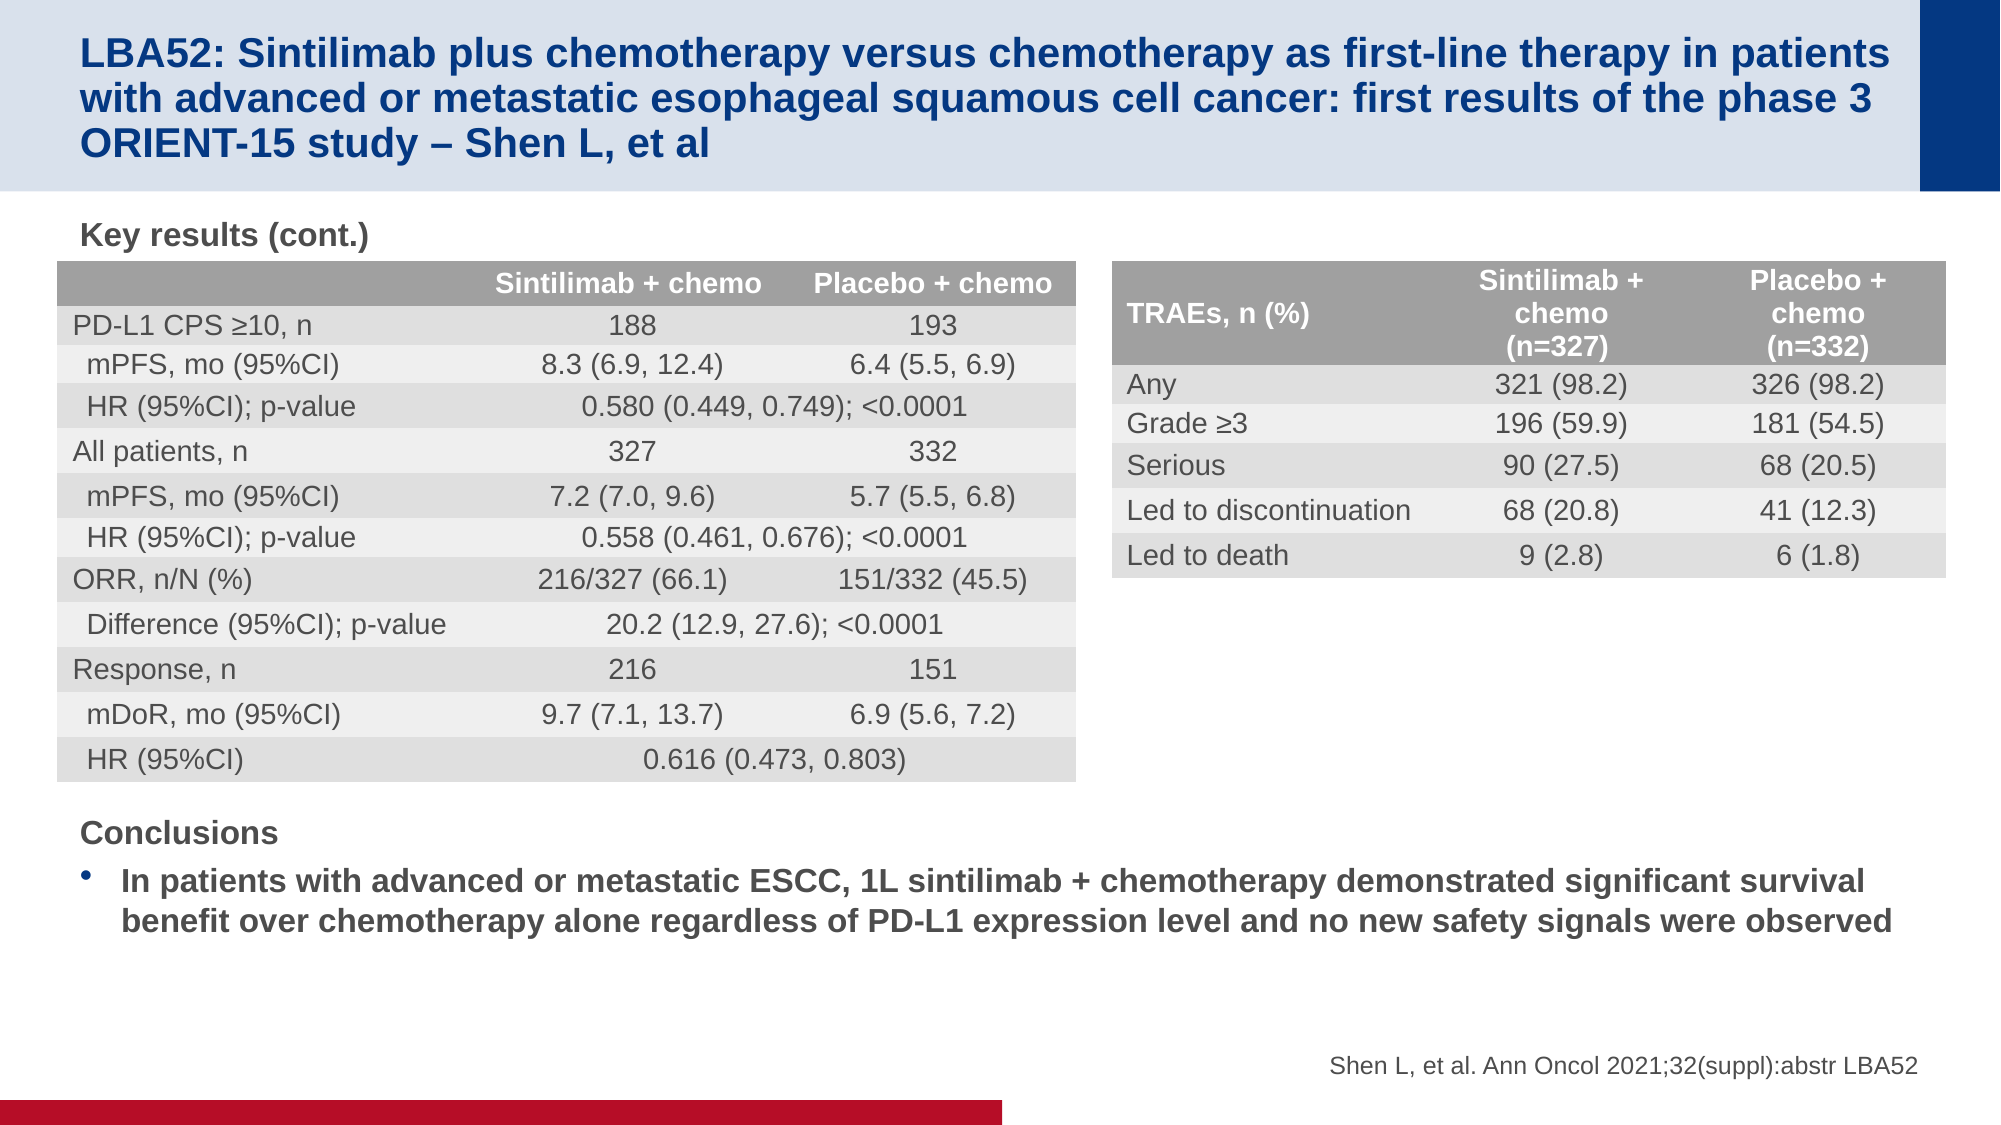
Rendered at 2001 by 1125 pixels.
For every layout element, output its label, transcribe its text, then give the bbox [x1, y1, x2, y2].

table_cell 181 (54.5) [1691, 404, 1946, 443]
table_cell HR (95%CI); p-value [57, 518, 475, 557]
table_cell 41 (12.3) [1691, 488, 1946, 533]
table_cell 0.558 (0.461, 0.676); <0.0001 [475, 518, 1076, 557]
table_cell mPFS, mo (95%CI) [57, 473, 475, 518]
table_cell 5.7 (5.5, 6.8) [791, 473, 1076, 518]
table_cell 9 (2.8) [1432, 533, 1691, 578]
table_cell 151 [791, 647, 1076, 692]
table_cell 90 (27.5) [1432, 443, 1691, 488]
table_cell 216 [475, 647, 791, 692]
table_cell 188 [475, 306, 791, 345]
table_cell 9.7 (7.1, 13.7) [475, 692, 791, 737]
table_cell 0.616 (0.473, 0.803) [475, 737, 1076, 782]
table_cell ORR, n/N (%) [57, 557, 475, 602]
table_cell HR (95%CI) [57, 737, 475, 782]
table_cell mPFS, mo (95%CI) [57, 345, 475, 383]
table_header TRAEs, n (%) [1112, 261, 1432, 365]
table_cell 7.2 (7.0, 9.6) [475, 473, 791, 518]
table_cell 0.580 (0.449, 0.749); <0.0001 [475, 383, 1076, 428]
table_cell 332 [791, 428, 1076, 473]
table_cell Any [1112, 365, 1432, 404]
list Key results (cont.) Conclusions In patients with advanced or metastatic ESCC, 1L sintilimab + chemotherapy demonstrated significant survival benefit over chemotherapy alone regardless of PD-L1 expression level and no new safety signals were observed [79, 205, 1921, 985]
table_cell 68 (20.5) [1691, 443, 1946, 488]
table_header Sintilimab + chemo [475, 261, 791, 306]
table_cell Serious [1112, 443, 1432, 488]
table_cell HR (95%CI); p-value [57, 383, 475, 428]
table_cell 6.9 (5.6, 7.2) [791, 692, 1076, 737]
table_cell 216/327 (66.1) [475, 557, 791, 602]
table_cell 193 [791, 306, 1076, 345]
list Shen L, et al. Ann Oncol 2021;32(suppl):abstr LBA52 [1016, 999, 1921, 1080]
table_cell 20.2 (12.9, 27.6); <0.0001 [475, 602, 1076, 647]
table_cell Led to death [1112, 533, 1432, 578]
table_cell 321 (98.2) [1432, 365, 1691, 404]
table_cell Grade ≥3 [1112, 404, 1432, 443]
table_cell 196 (59.9) [1432, 404, 1691, 443]
table_cell 327 [475, 428, 791, 473]
table_header [57, 261, 475, 306]
table_cell 68 (20.8) [1432, 488, 1691, 533]
table_cell 326 (98.2) [1691, 365, 1946, 404]
table_cell PD-L1 CPS ≥10, n [57, 306, 475, 345]
table_cell 8.3 (6.9, 12.4) [475, 345, 791, 383]
table_cell 151/332 (45.5) [791, 557, 1076, 602]
table_header Placebo + chemo (n=332) [1691, 261, 1946, 365]
table_cell All patients, n [57, 428, 475, 473]
table_header Sintilimab + chemo (n=327) [1432, 261, 1691, 365]
title LBA52: Sintilimab plus chemotherapy versus chemotherapy as first-line therapy in patients with advanced or metastatic esophageal squamous cell cancer: first results of the phase 3 ORIENT-15 study – Shen L, et al [79, 29, 1921, 162]
table_cell Difference (95%CI); p-value [57, 602, 475, 647]
table_cell 6.4 (5.5, 6.9) [791, 345, 1076, 383]
table_cell Led to discontinuation [1112, 488, 1432, 533]
table_cell Response, n [57, 647, 475, 692]
table_header Placebo + chemo [791, 261, 1076, 306]
table_cell 6 (1.8) [1691, 533, 1946, 578]
table_cell mDoR, mo (95%CI) [57, 692, 475, 737]
